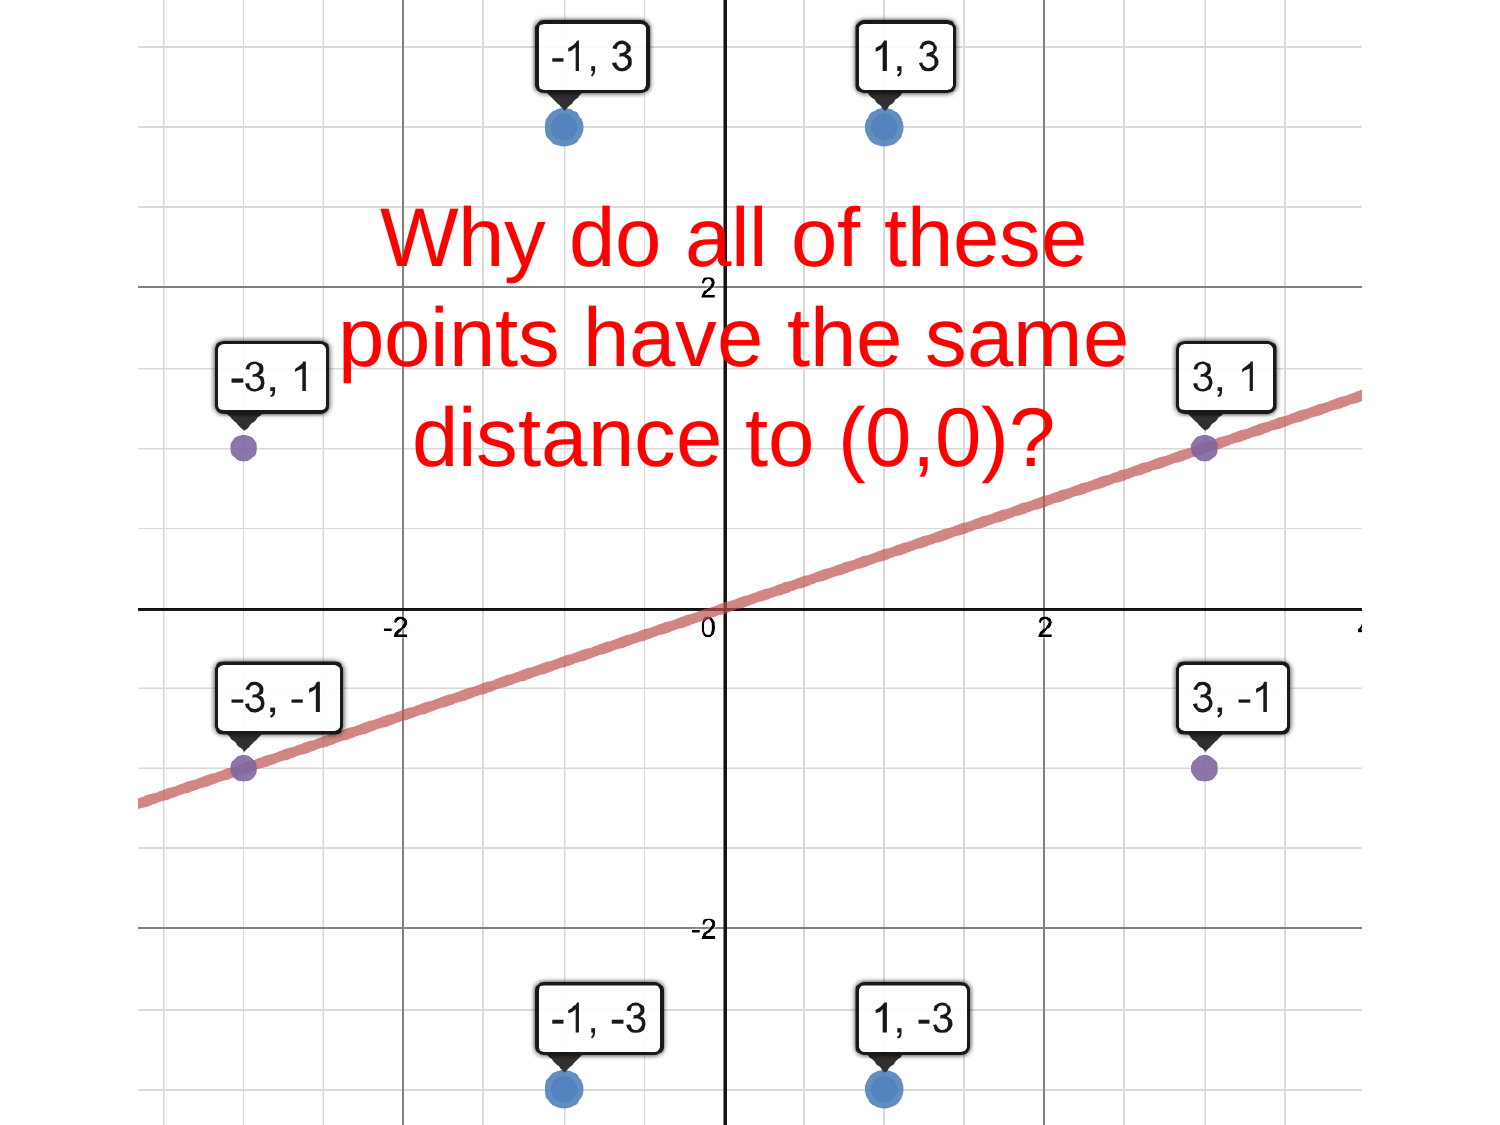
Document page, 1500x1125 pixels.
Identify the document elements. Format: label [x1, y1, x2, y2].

picture [137, 0, 1363, 1125]
